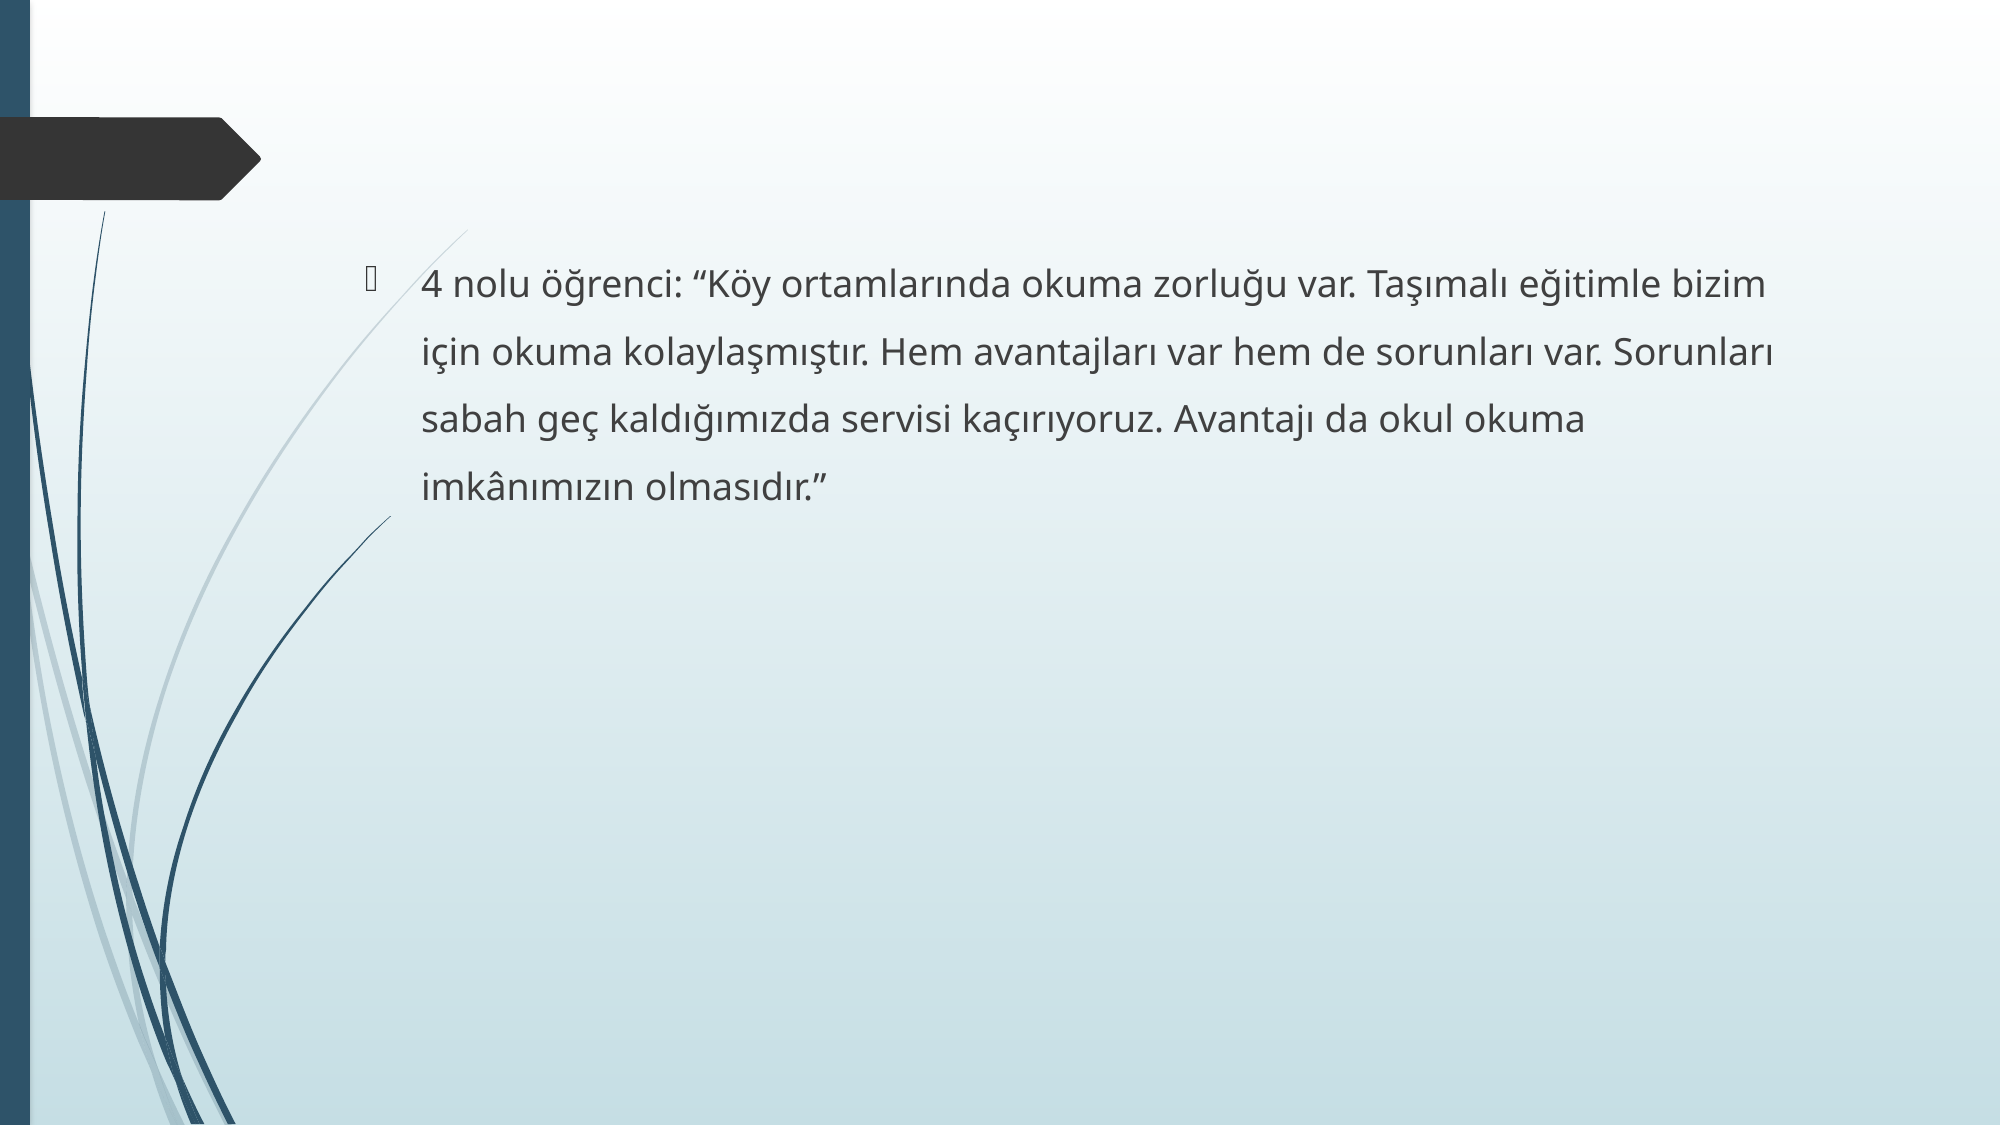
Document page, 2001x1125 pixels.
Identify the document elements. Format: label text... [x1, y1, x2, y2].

list 4 nolu öğrenci: “Köy ortamlarında okuma zorluğu var. Taşımalı eğitimle bizim için okuma kolaylaşmıştır. Hem avantajları var hem de sorunları var. Sorunları sabah geç kaldığımızda servisi kaçırıyoruz. Avantajı da okul okuma imkânımızın olmasıdır.” [349, 230, 1813, 850]
